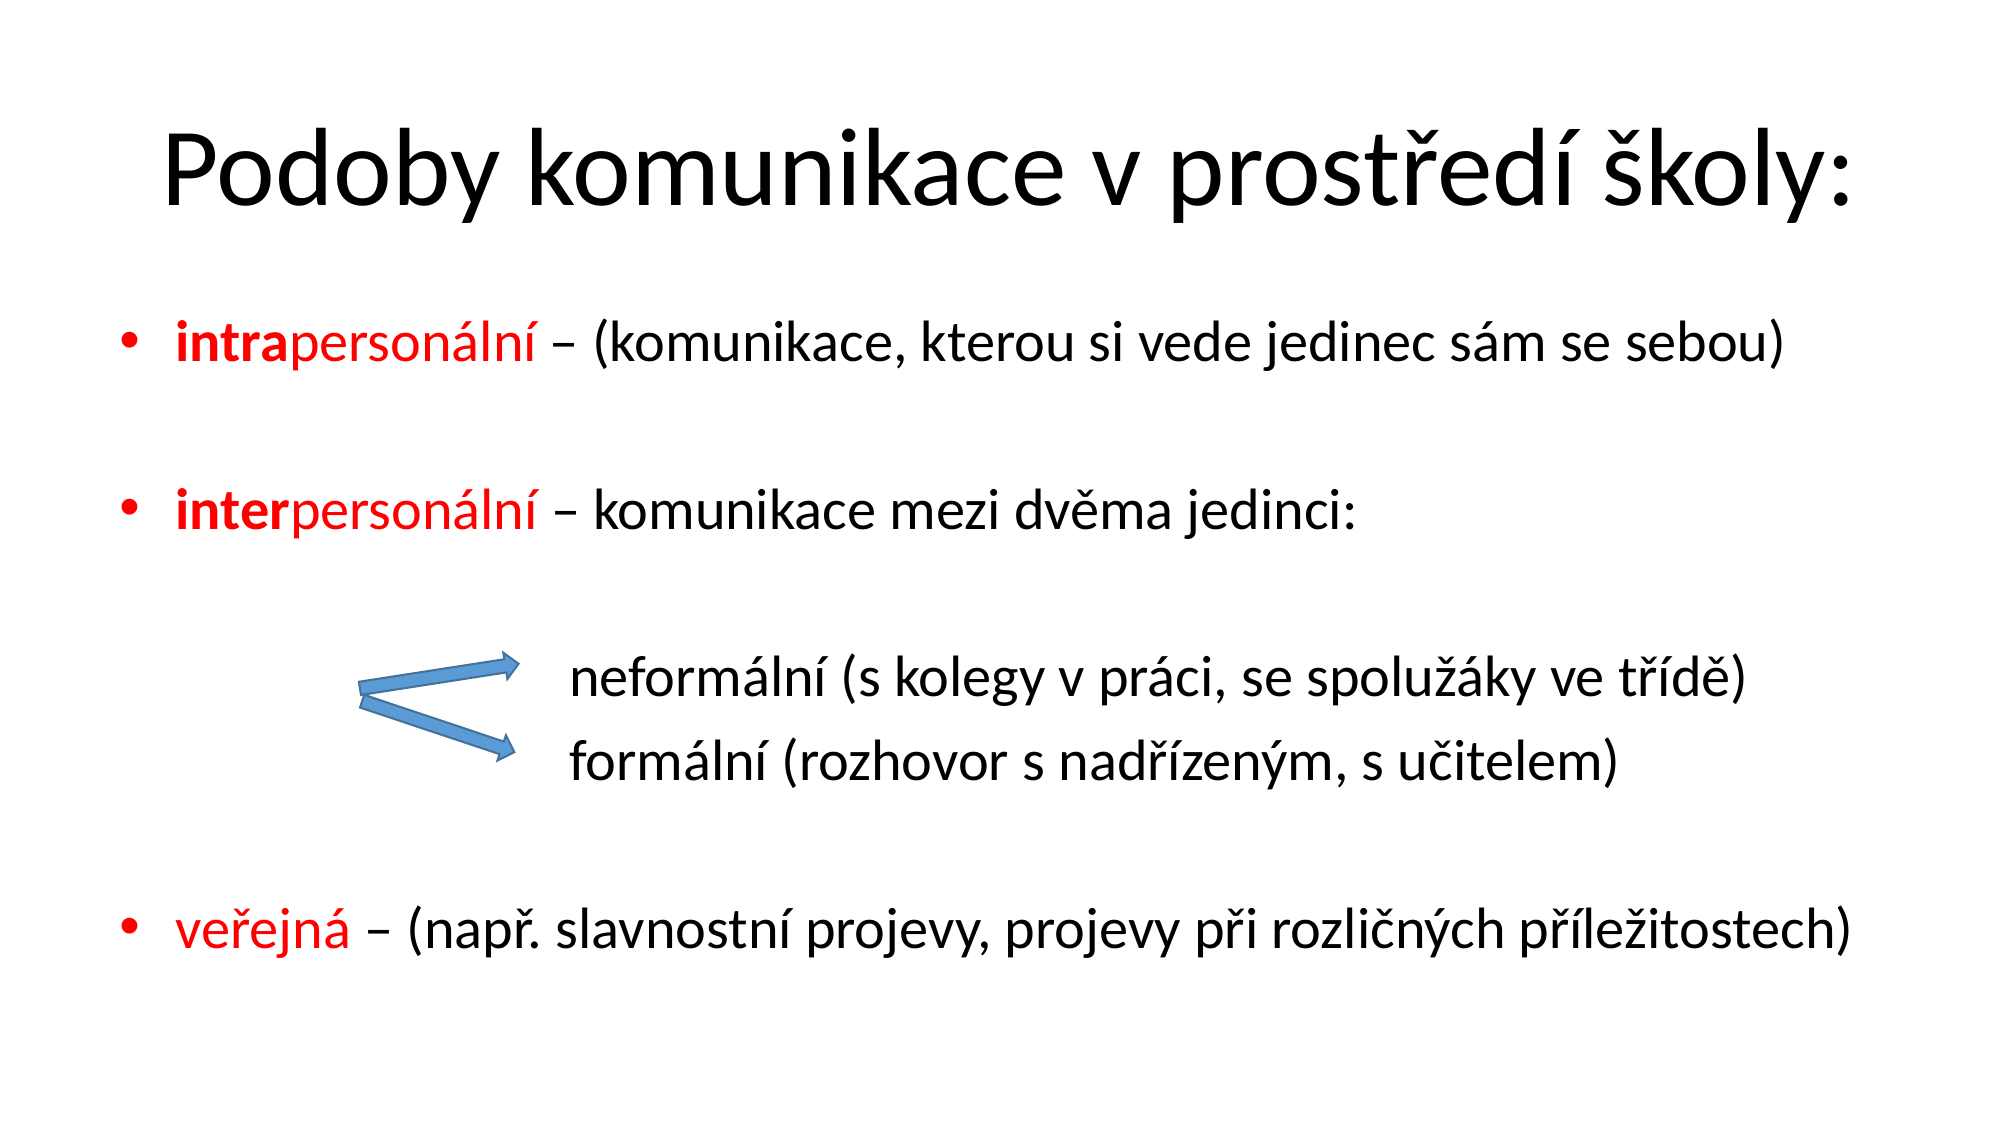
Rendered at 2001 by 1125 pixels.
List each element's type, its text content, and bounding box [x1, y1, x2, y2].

text_box [358, 693, 516, 763]
text_box [357, 650, 521, 697]
title Podoby komunikace v prostředí školy: [115, 75, 1905, 238]
subtitle intrapersonální – (komunikace, kterou si vede jedinec sám se sebou) interpersonální – komunikace mezi dvěma jedinci: neformální (s kolegy v práci, se spolužáky ve třídě) formální (rozhovor s nadřízeným, s učitelem) veřejná – (např. slavnostní projevy, projevy při rozličných příležitostech) [104, 303, 1905, 1049]
